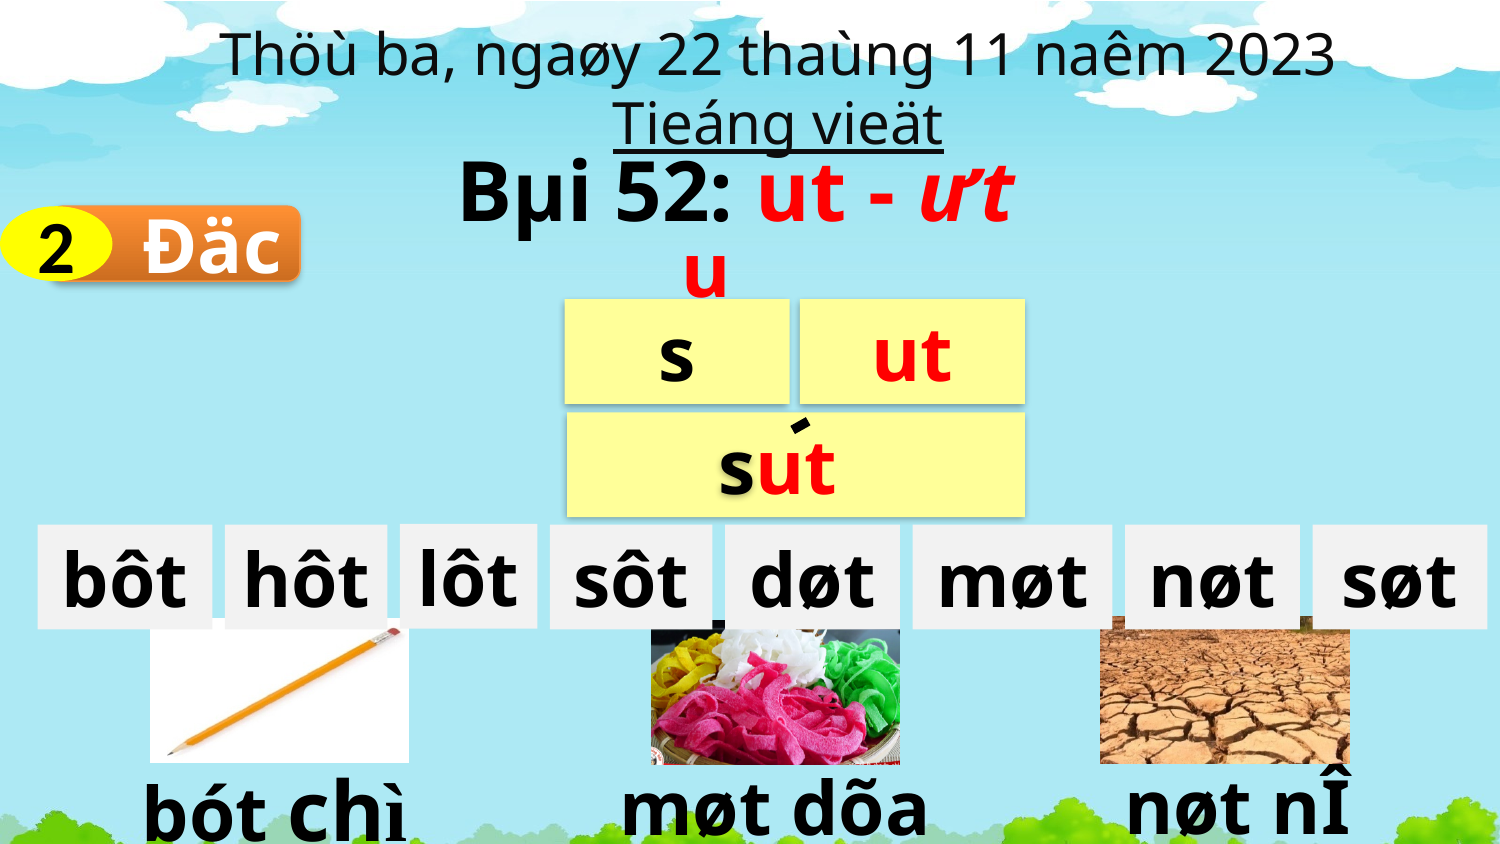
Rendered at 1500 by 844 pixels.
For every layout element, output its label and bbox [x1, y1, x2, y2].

picture [0, 1, 1500, 844]
text_box [37, 523, 1488, 631]
text_box [0, 205, 301, 282]
text_box [624, 412, 851, 519]
